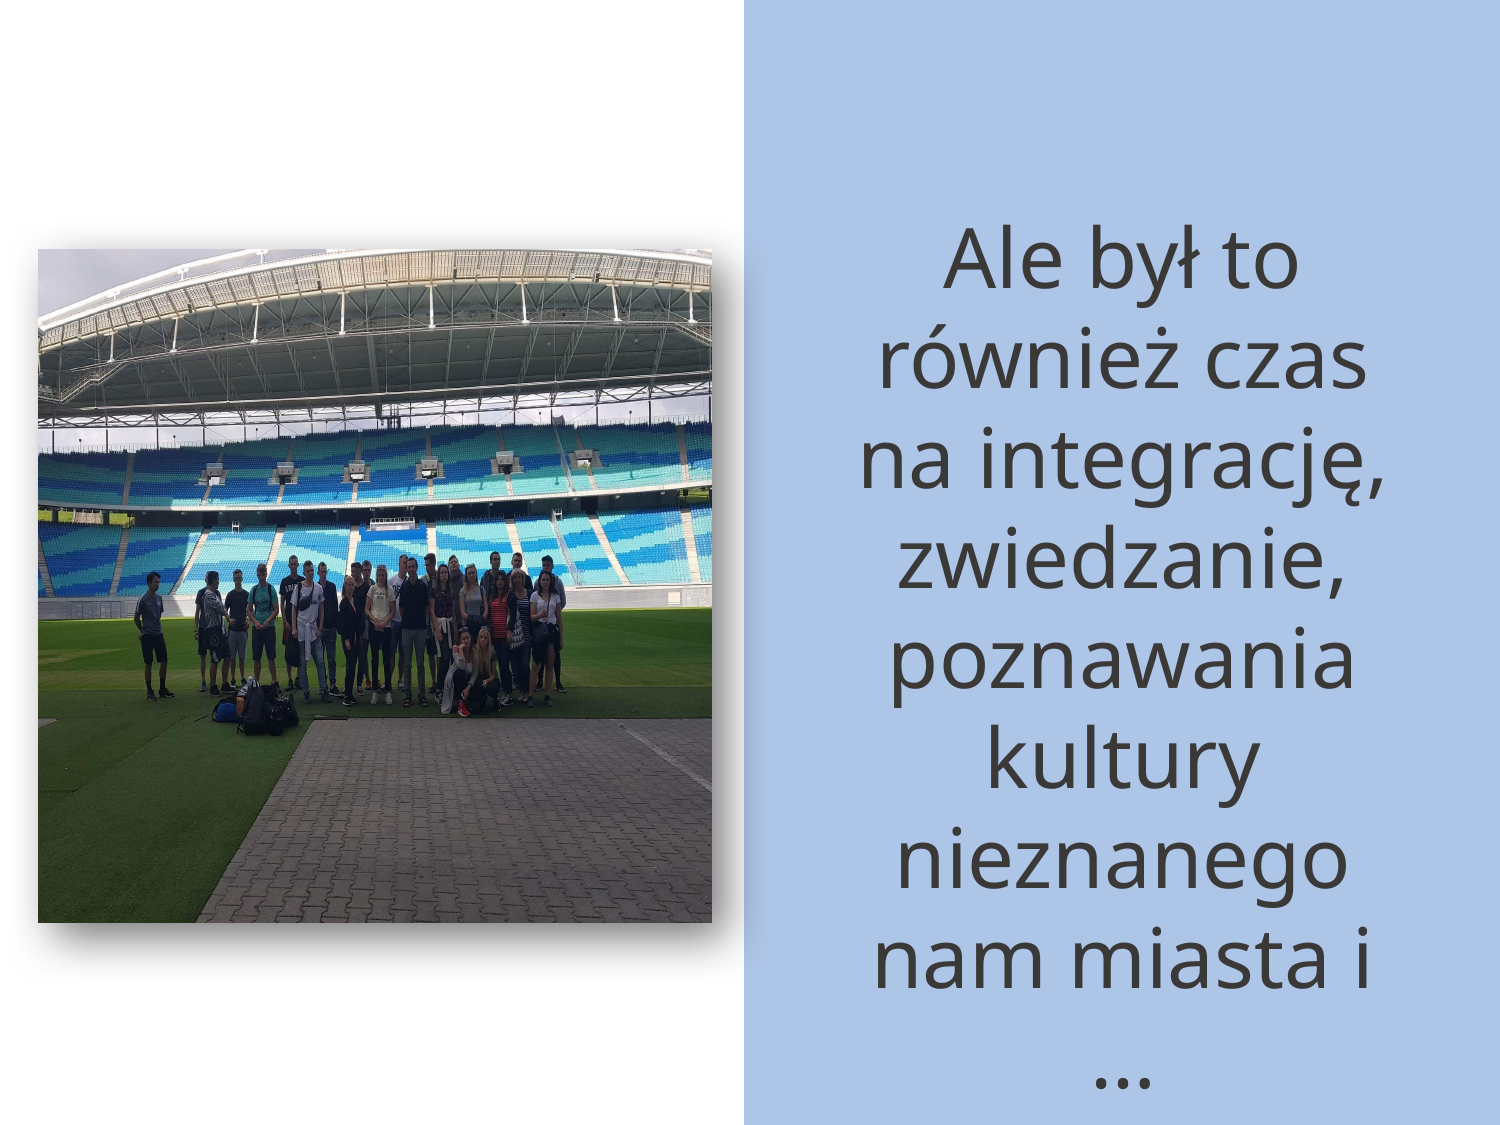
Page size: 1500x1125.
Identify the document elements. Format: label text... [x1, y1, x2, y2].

text_box [744, 0, 1500, 1125]
picture [38, 249, 712, 923]
text_box Ale był to również czas na integrację, zwiedzanie, poznawania kultury nieznanego nam miasta i … [822, 62, 1424, 1117]
